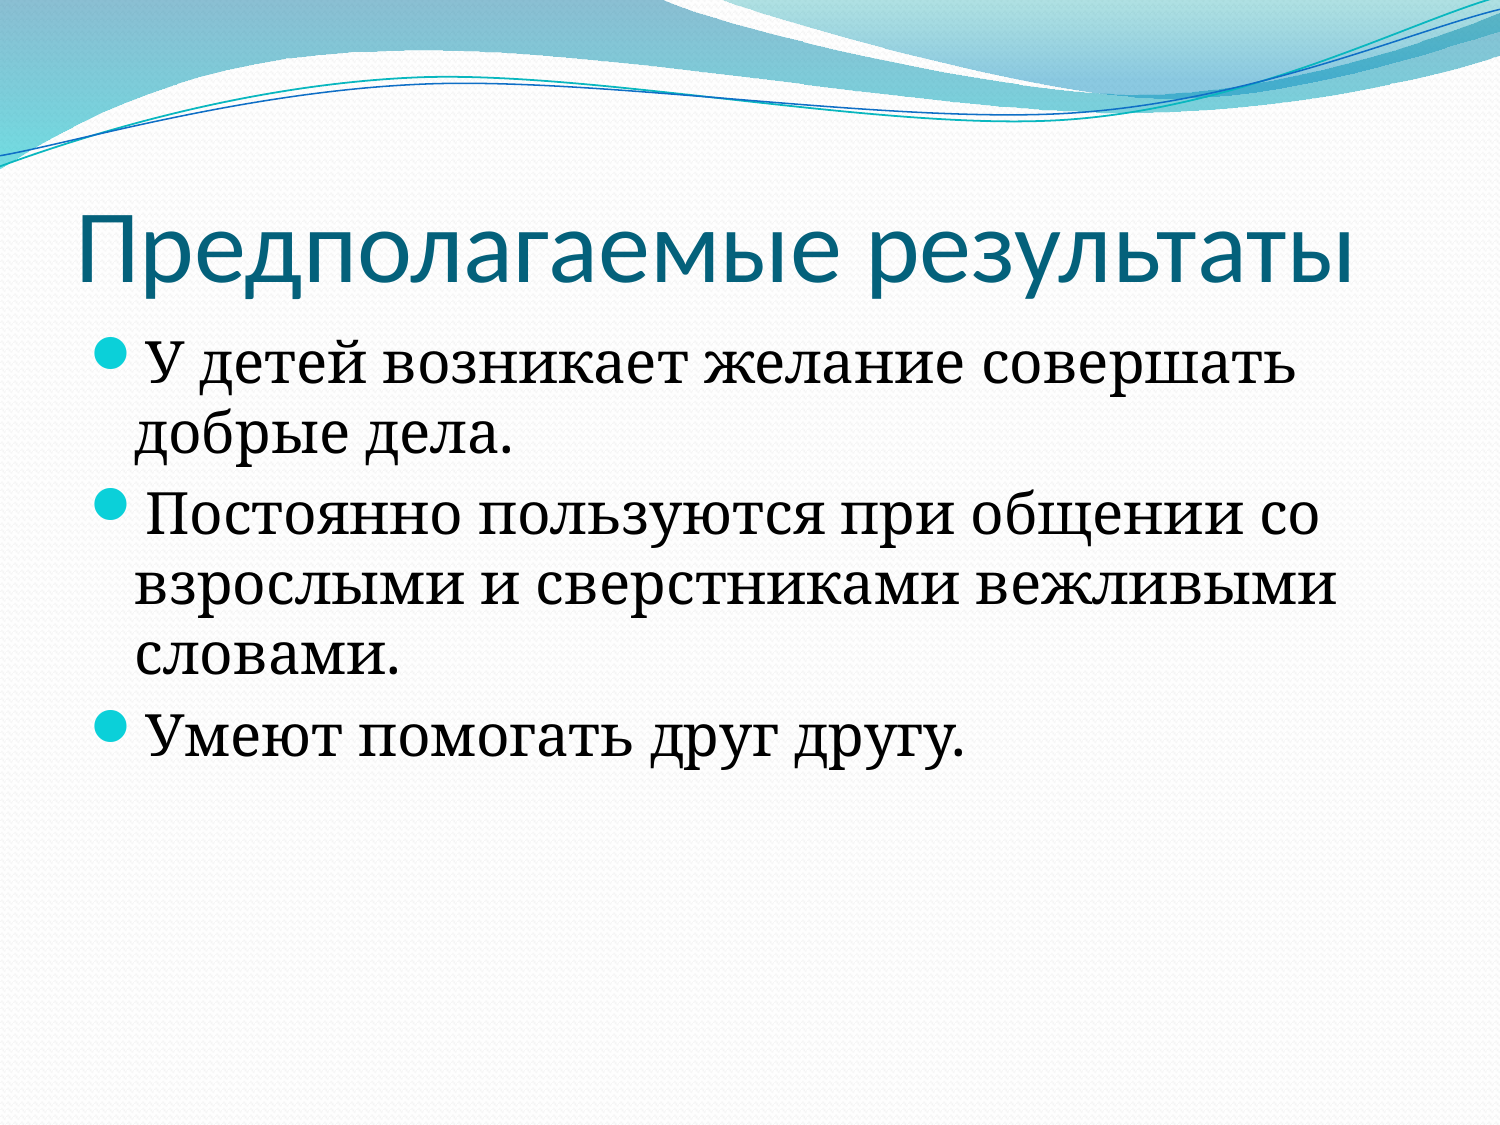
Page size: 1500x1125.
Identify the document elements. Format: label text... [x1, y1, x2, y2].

list У детей возникает желание совершать добрые дела. Постоянно пользуются при общении со взрослыми и сверстниками вежливыми словами. Умеют помогать друг другу. [75, 317, 1425, 1038]
title Предполагаемые результаты [75, 115, 1425, 303]
